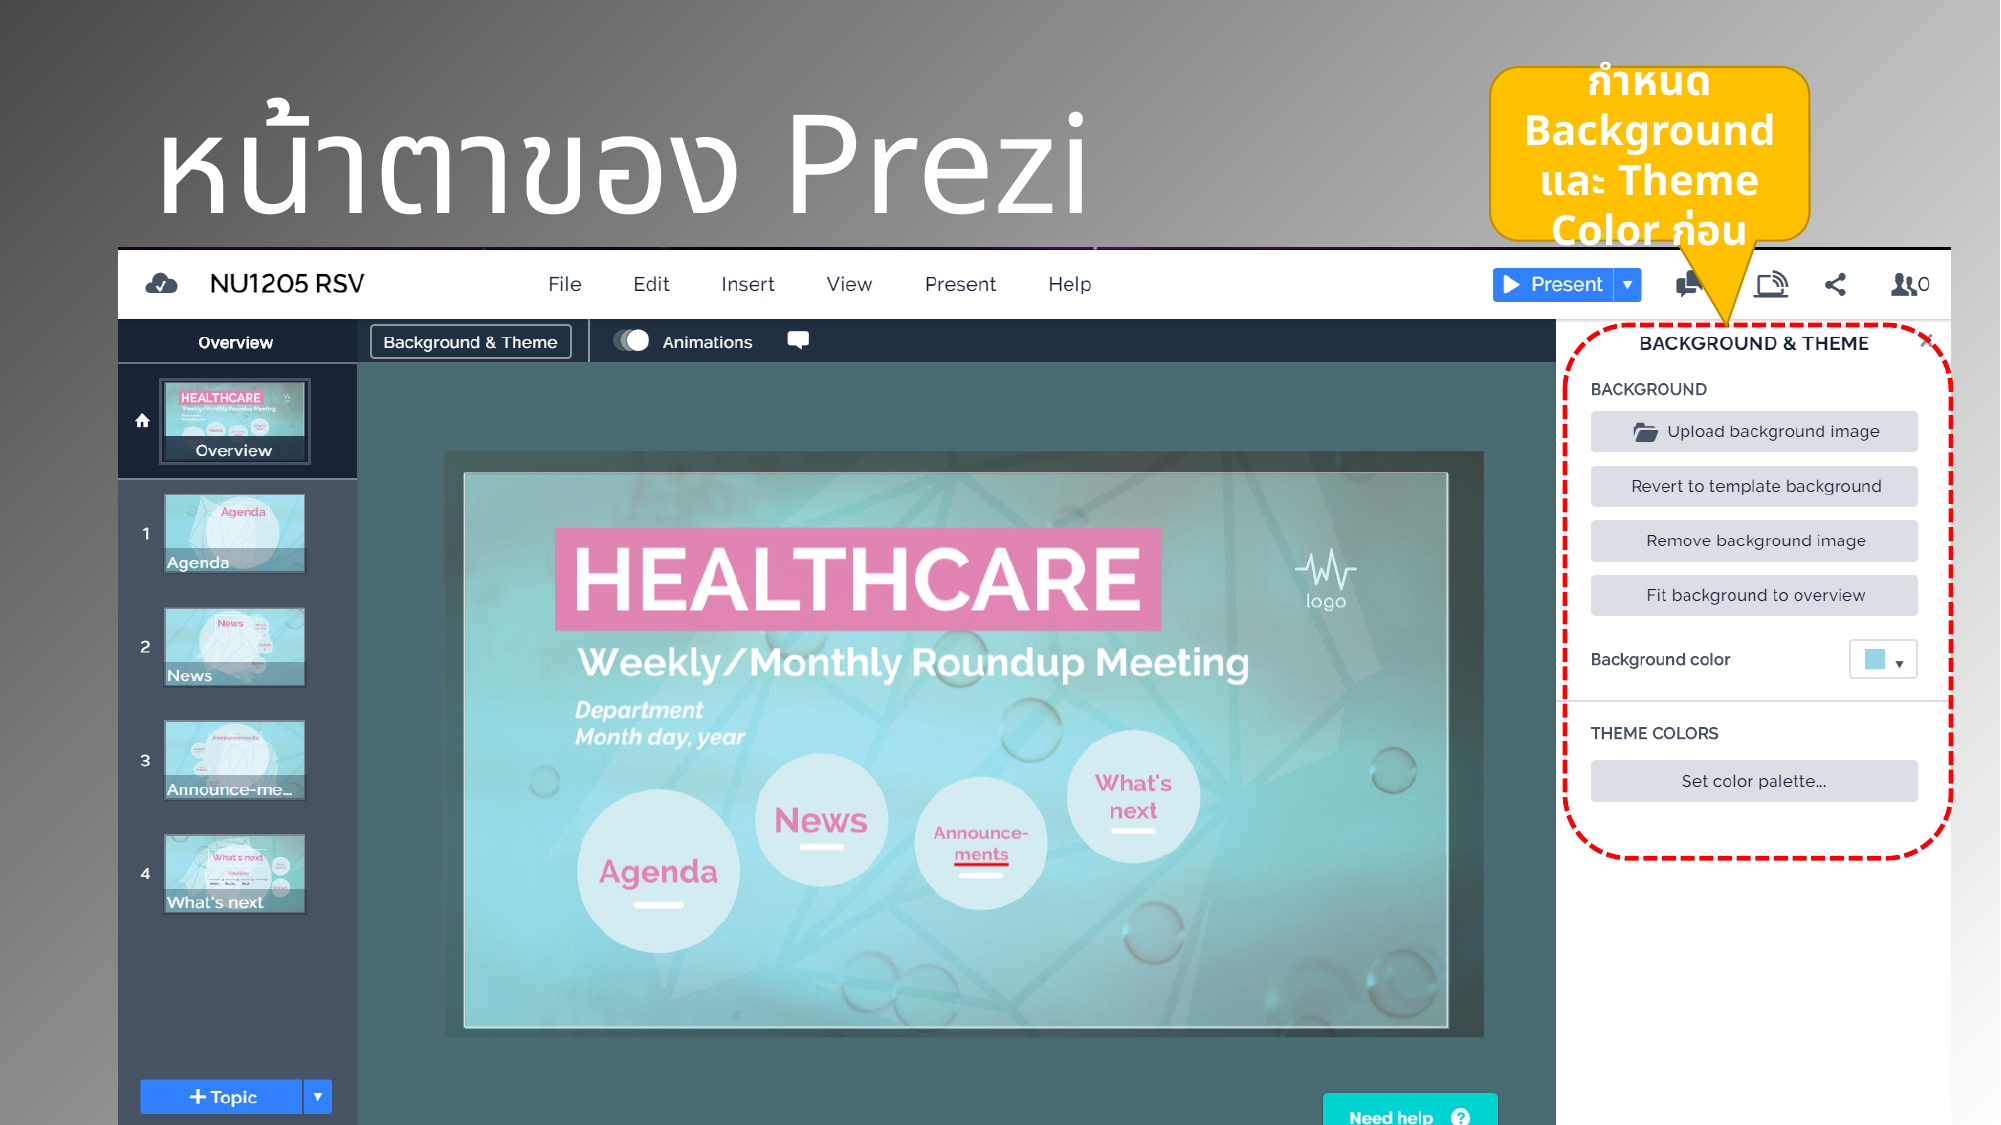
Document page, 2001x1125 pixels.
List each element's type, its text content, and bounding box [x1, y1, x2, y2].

title หน้าตาของ Prezi [137, 59, 1863, 247]
picture [118, 247, 1951, 1125]
text_box กำหนด Background และ Theme Color ก่อน [1489, 65, 1811, 247]
